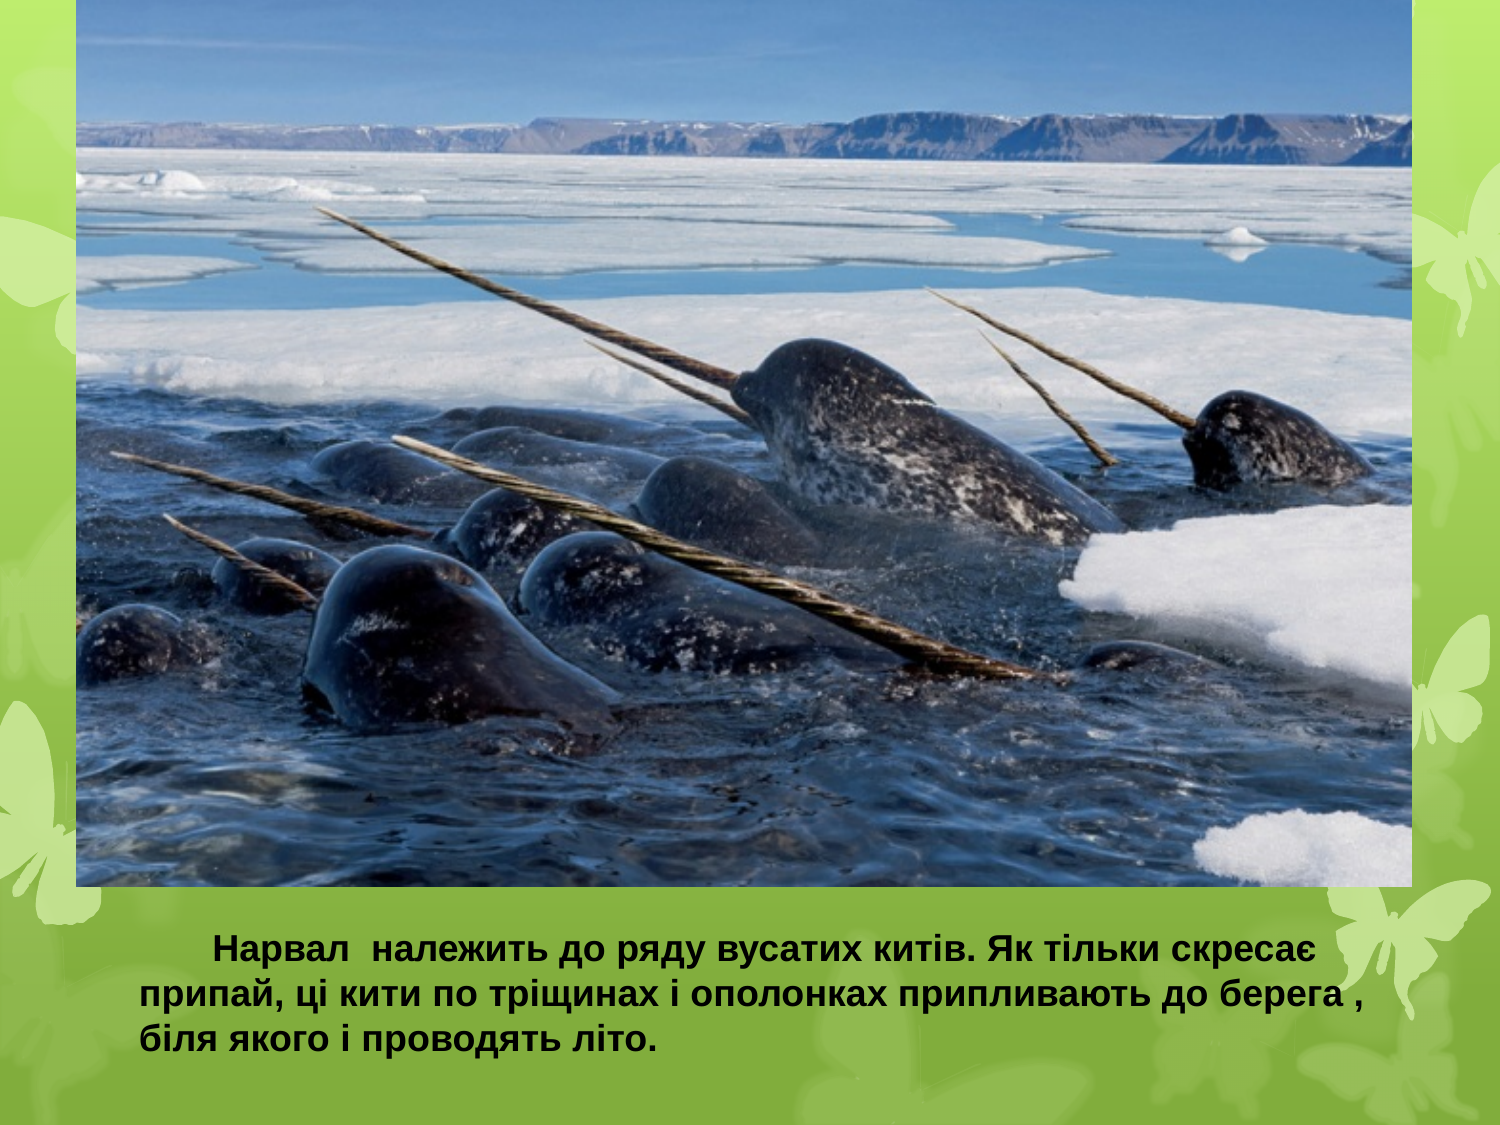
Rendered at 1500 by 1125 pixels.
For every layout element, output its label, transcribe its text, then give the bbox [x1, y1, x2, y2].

list Нарвал належить до ряду вусатих китів. Як тільки скресає припай, ці кити по тріщинах і ополонках припливають до берега , біля якого і проводять літо. [123, 916, 1400, 1125]
picture [76, 0, 1413, 888]
